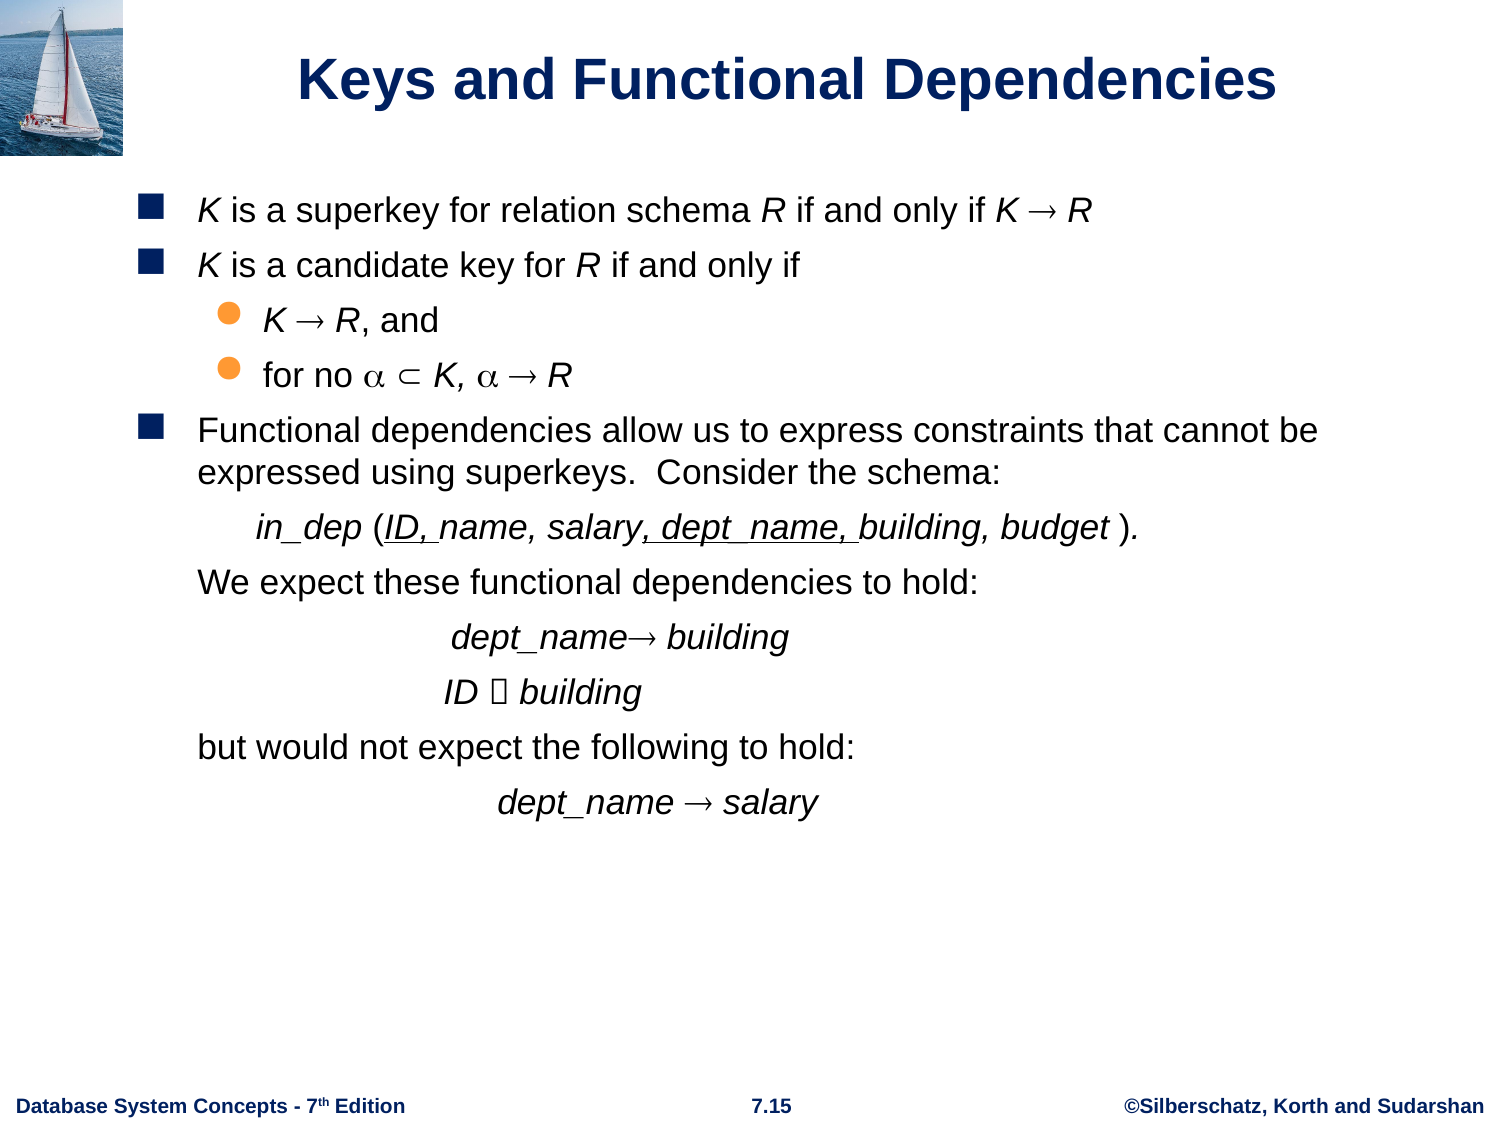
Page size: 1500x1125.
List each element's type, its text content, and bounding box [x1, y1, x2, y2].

title Keys and Functional Dependencies [125, 18, 1452, 120]
list K is a superkey for relation schema R if and only if K  R K is a candidate key for R if and only if K  R, and for no   K,   R Functional dependencies allow us to express constraints that cannot be expressed using superkeys. Consider the schema: in_dep (ID, name, salary, dept_name, building, budget ). We expect these functional dependencies to hold: dept_name building ID  building but would not expect the following to hold: dept_name  salary [126, 179, 1382, 942]
picture [0, 0, 123, 156]
